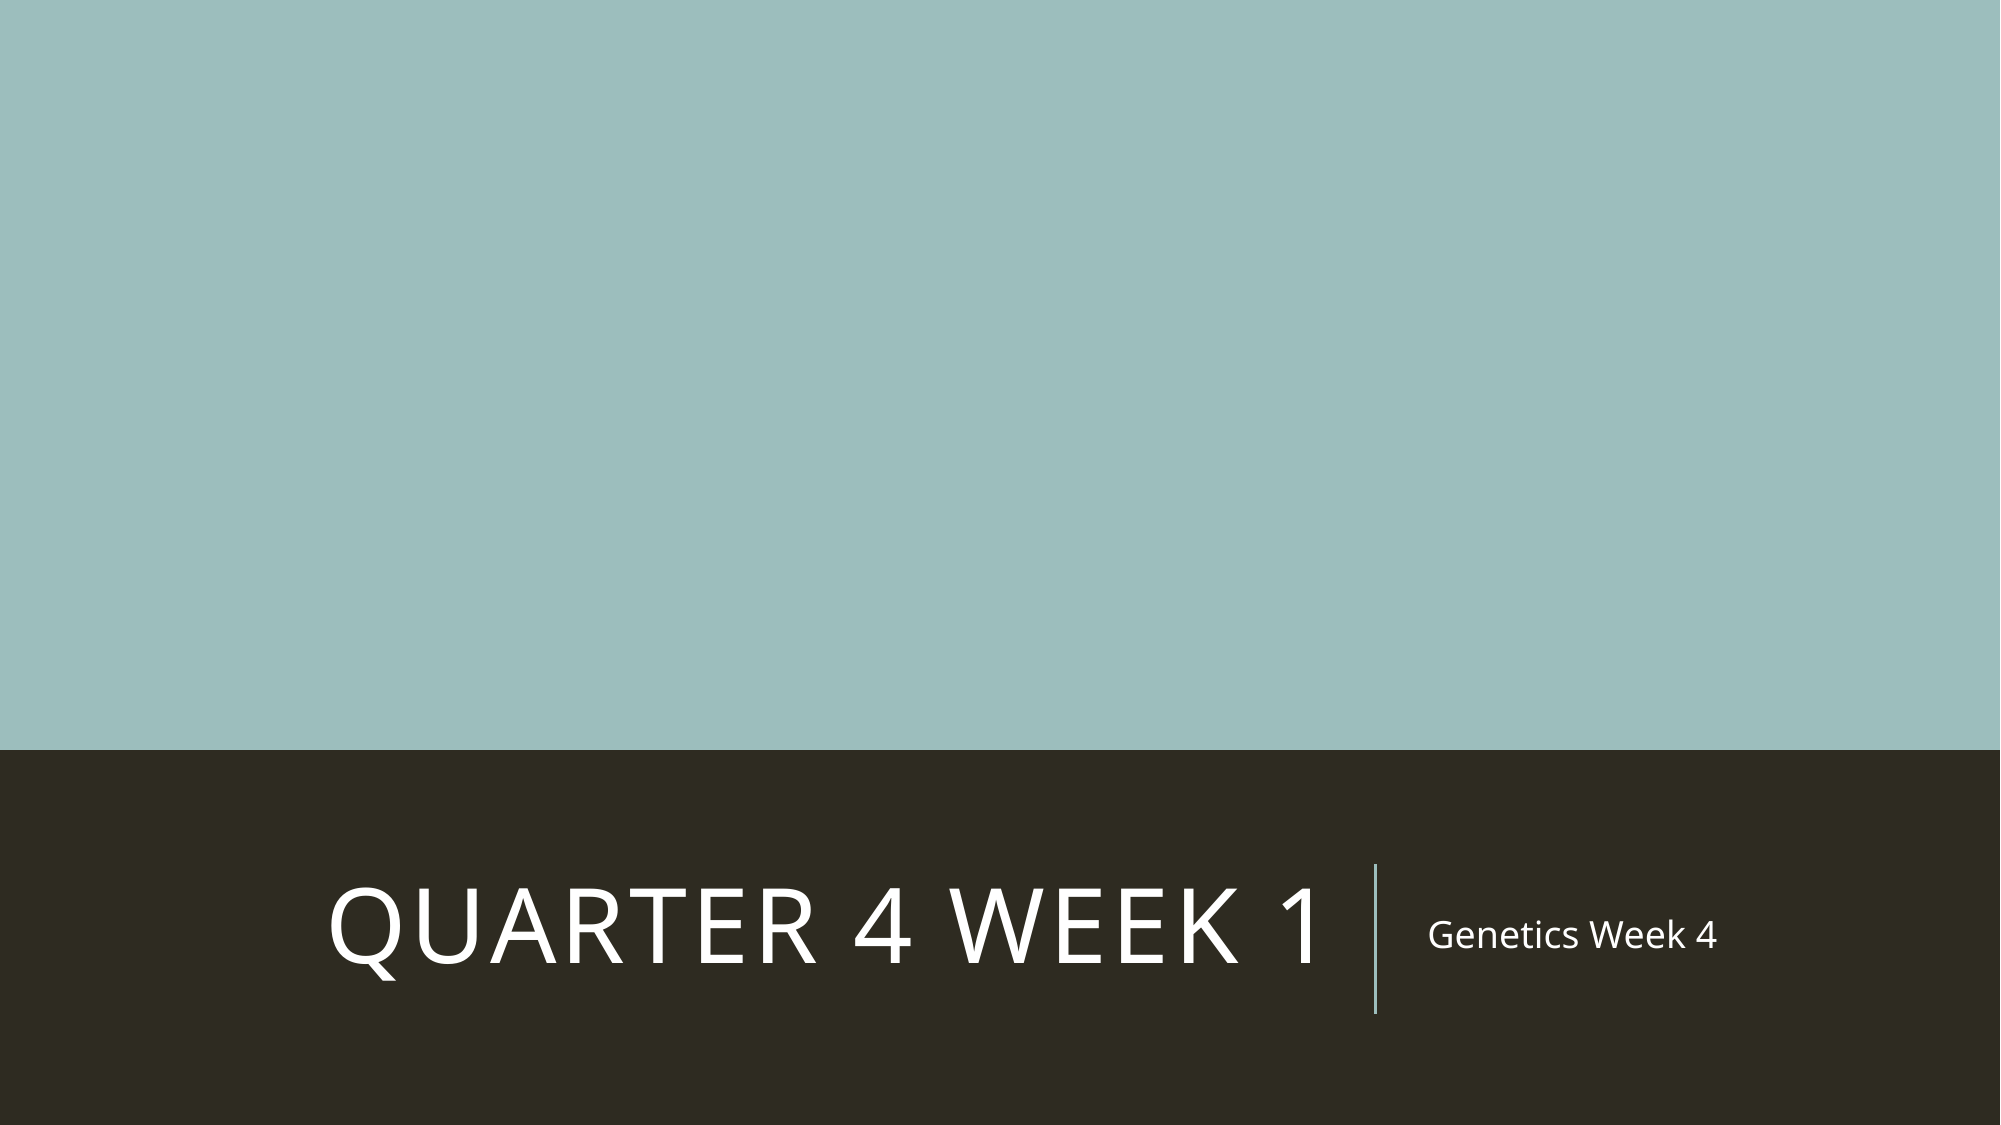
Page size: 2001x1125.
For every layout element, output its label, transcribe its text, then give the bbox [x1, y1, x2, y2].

title Quarter 4 Week 1 [75, 813, 1350, 1054]
subtitle Genetics Week 4 [1412, 813, 1938, 1054]
